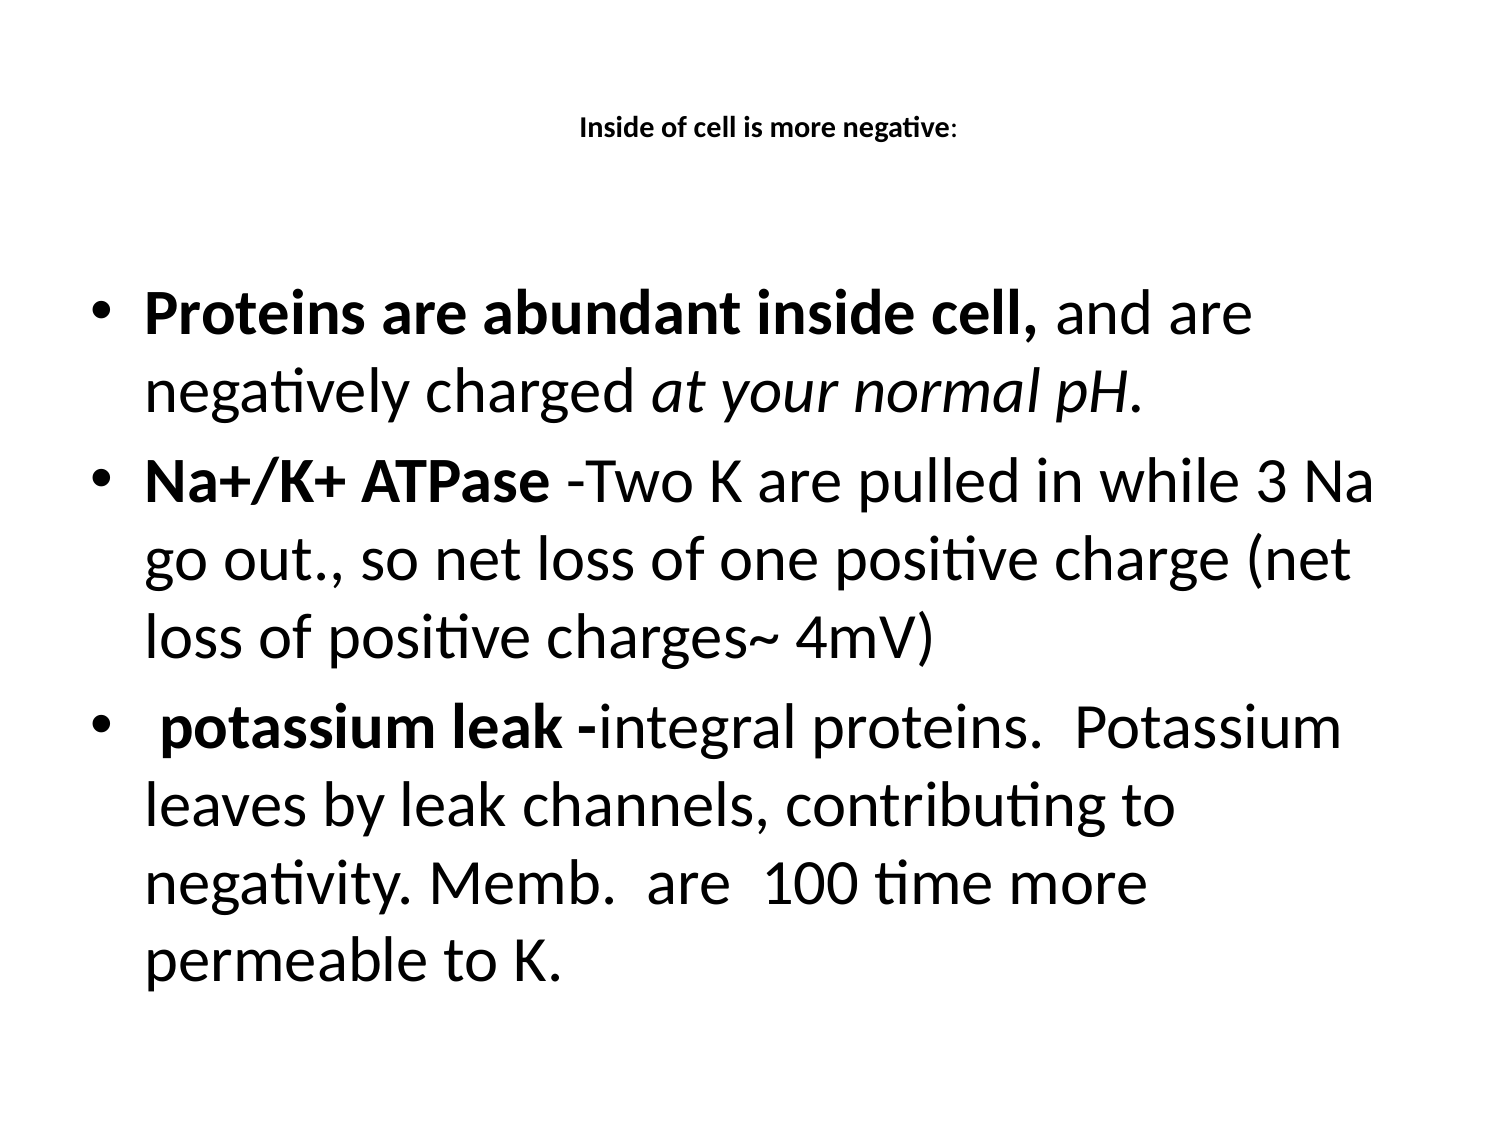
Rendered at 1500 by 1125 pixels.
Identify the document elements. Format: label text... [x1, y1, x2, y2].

list Proteins are abundant inside cell, and are negatively charged at your normal pH. Na+/K+ ATPase -Two K are pulled in while 3 Na go out., so net loss of one positive charge (net loss of positive charges~ 4mV) potassium leak -integral proteins. Potassium leaves by leak channels, contributing to negativity. Memb. are 100 time more permeable to K. [75, 262, 1425, 1005]
title Inside of cell is more negative: [99, 99, 1438, 188]
